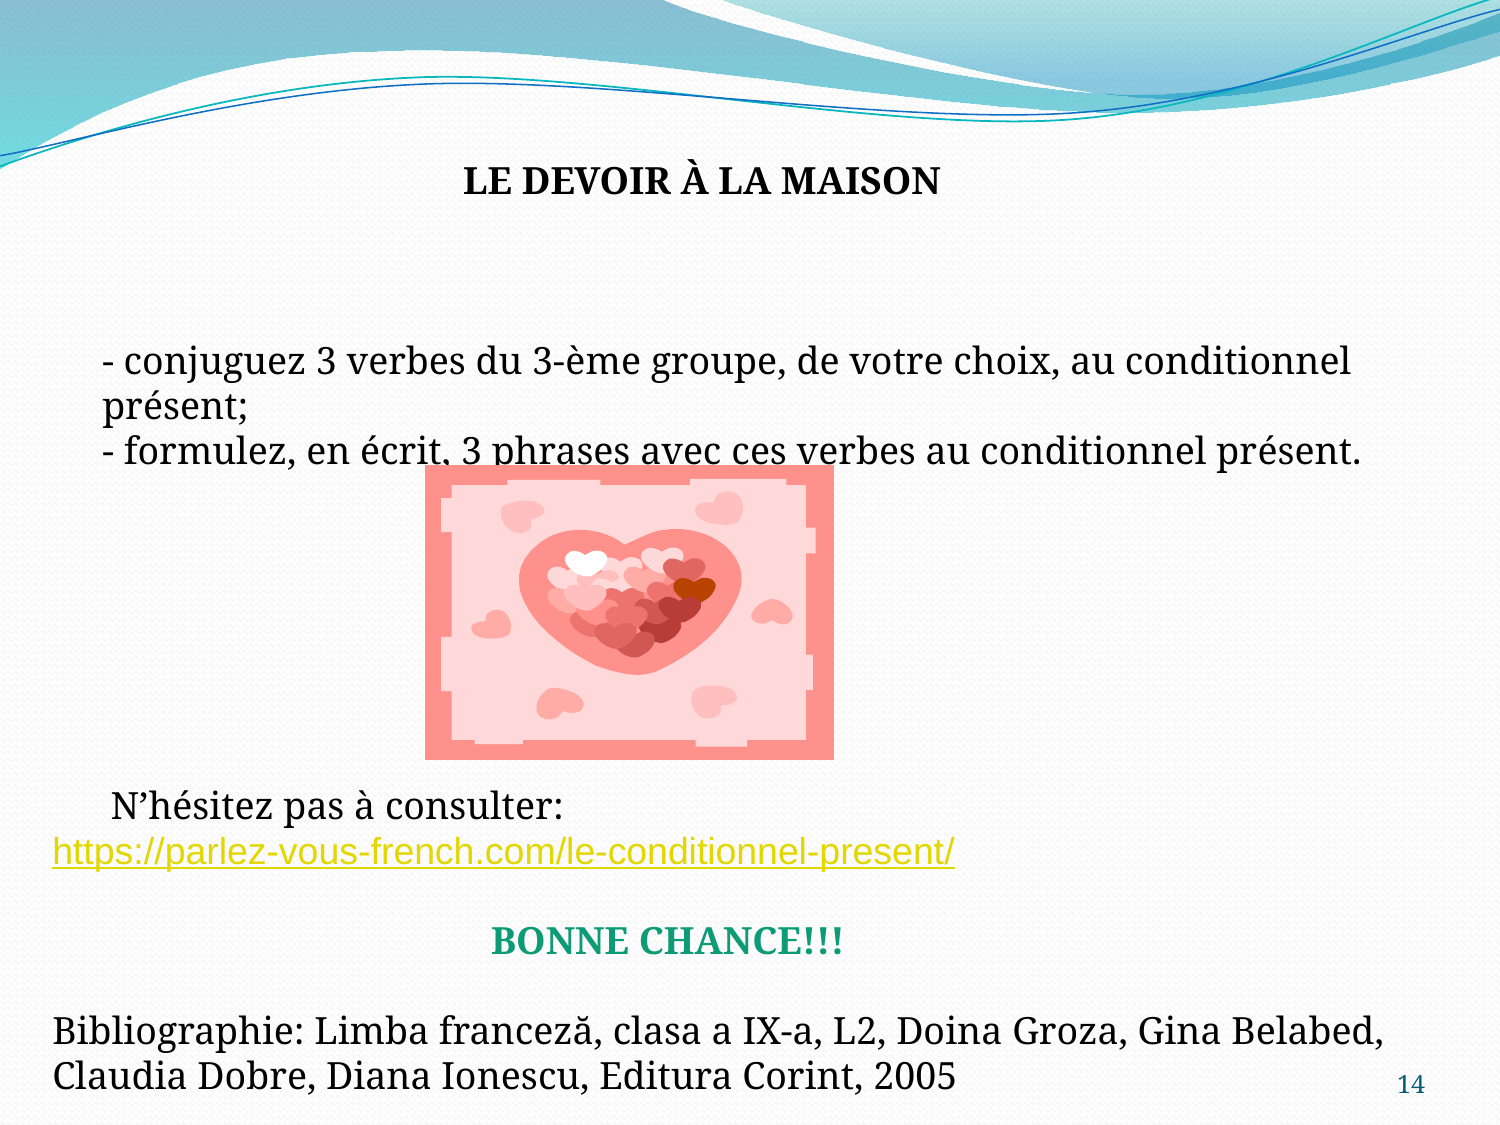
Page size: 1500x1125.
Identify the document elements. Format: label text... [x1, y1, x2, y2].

text_box Nʼhésitez pas à consulter: https://parlez-vous-french.com/le-conditionnel-present/ BONNE CHANCE!!! Bibliographie: Limba franceză, clasa a IX-a, L2, Doina Groza, Gina Belabed, Claudia Dobre, Diana Ionescu, Editura Corint, 2005 [37, 774, 1461, 1125]
picture [427, 465, 836, 761]
slide_number 14 [1299, 1042, 1425, 1103]
text_box LE DEVOIR À LA MAISON - conjuguez 3 verbes du 3-ème groupe, de votre choix, au conditionnel présent; - formulez, en écrit, 3 phrases avec ces verbes au conditionnel présent. [87, 149, 1461, 570]
